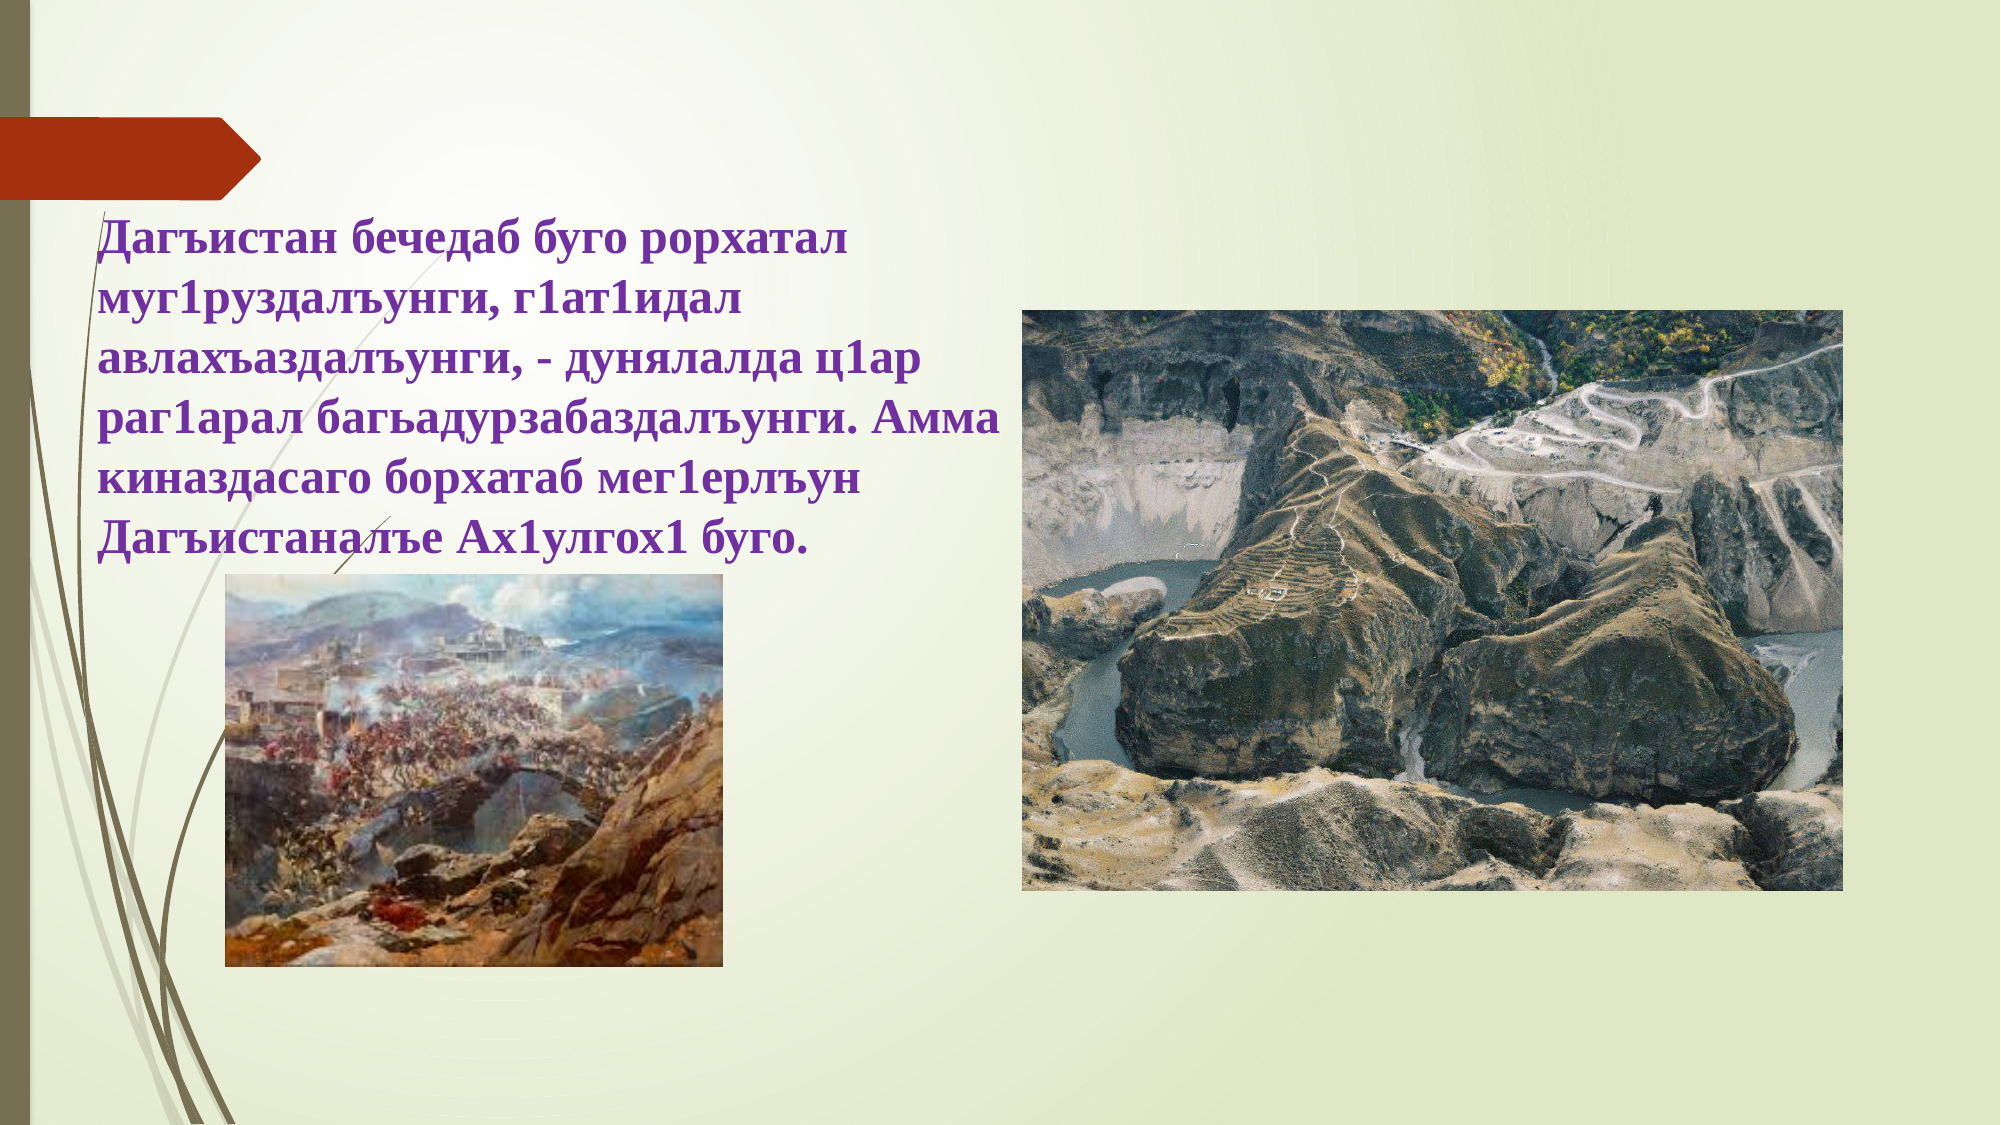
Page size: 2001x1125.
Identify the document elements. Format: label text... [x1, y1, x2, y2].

picture [1022, 310, 1843, 892]
text_box Дагъистан бечедаб буго рорхатал муг1руздалъунги, г1ат1идал авлахъаздалъунги, - дунялалда ц1ар раг1арал багьадурзабаздалъунги. Амма киназдасаго борхатаб мег1ерлъун Дагъистаналъе Ах1улгох1 буго. [82, 196, 1083, 572]
picture [224, 574, 723, 967]
